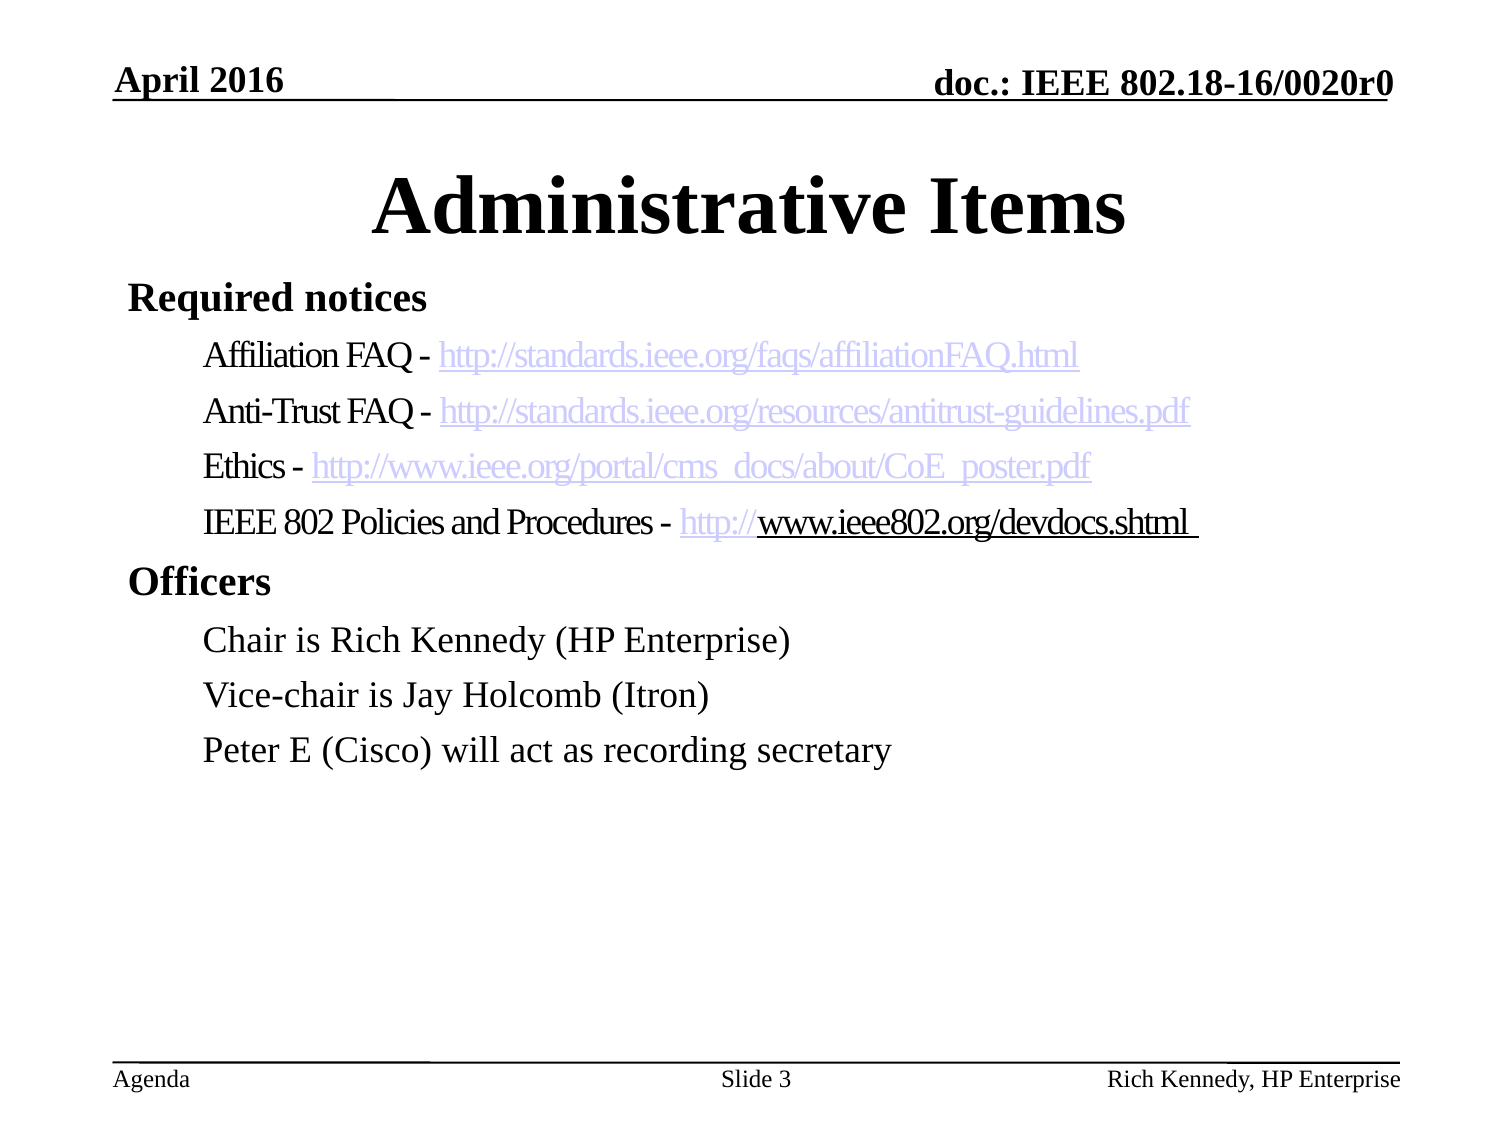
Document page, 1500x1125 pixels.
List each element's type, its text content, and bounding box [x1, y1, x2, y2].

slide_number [114, 54, 316, 101]
slide_number Slide 3 [712, 1061, 800, 1123]
title Administrative Items [112, 112, 1388, 262]
footer Rich Kennedy, HP Enterprise [878, 1061, 1402, 1093]
list Required notices Affiliation FAQ - http://standards.ieee.org/faqs/affiliationFAQ.html Anti-Trust FAQ - http://standards.ieee.org/resources/antitrust-guidelines.pdf Ethics - http://www.ieee.org/portal/cms_docs/about/CoE_poster.pdf IEEE 802 Policies and Procedures - http://www.ieee802.org/devdocs.shtml Officers Chair is Rich Kennedy (HP Enterprise) Vice-chair is Jay Holcomb (Itron) Peter E (Cisco) will act as recording secretary [112, 262, 1388, 1038]
